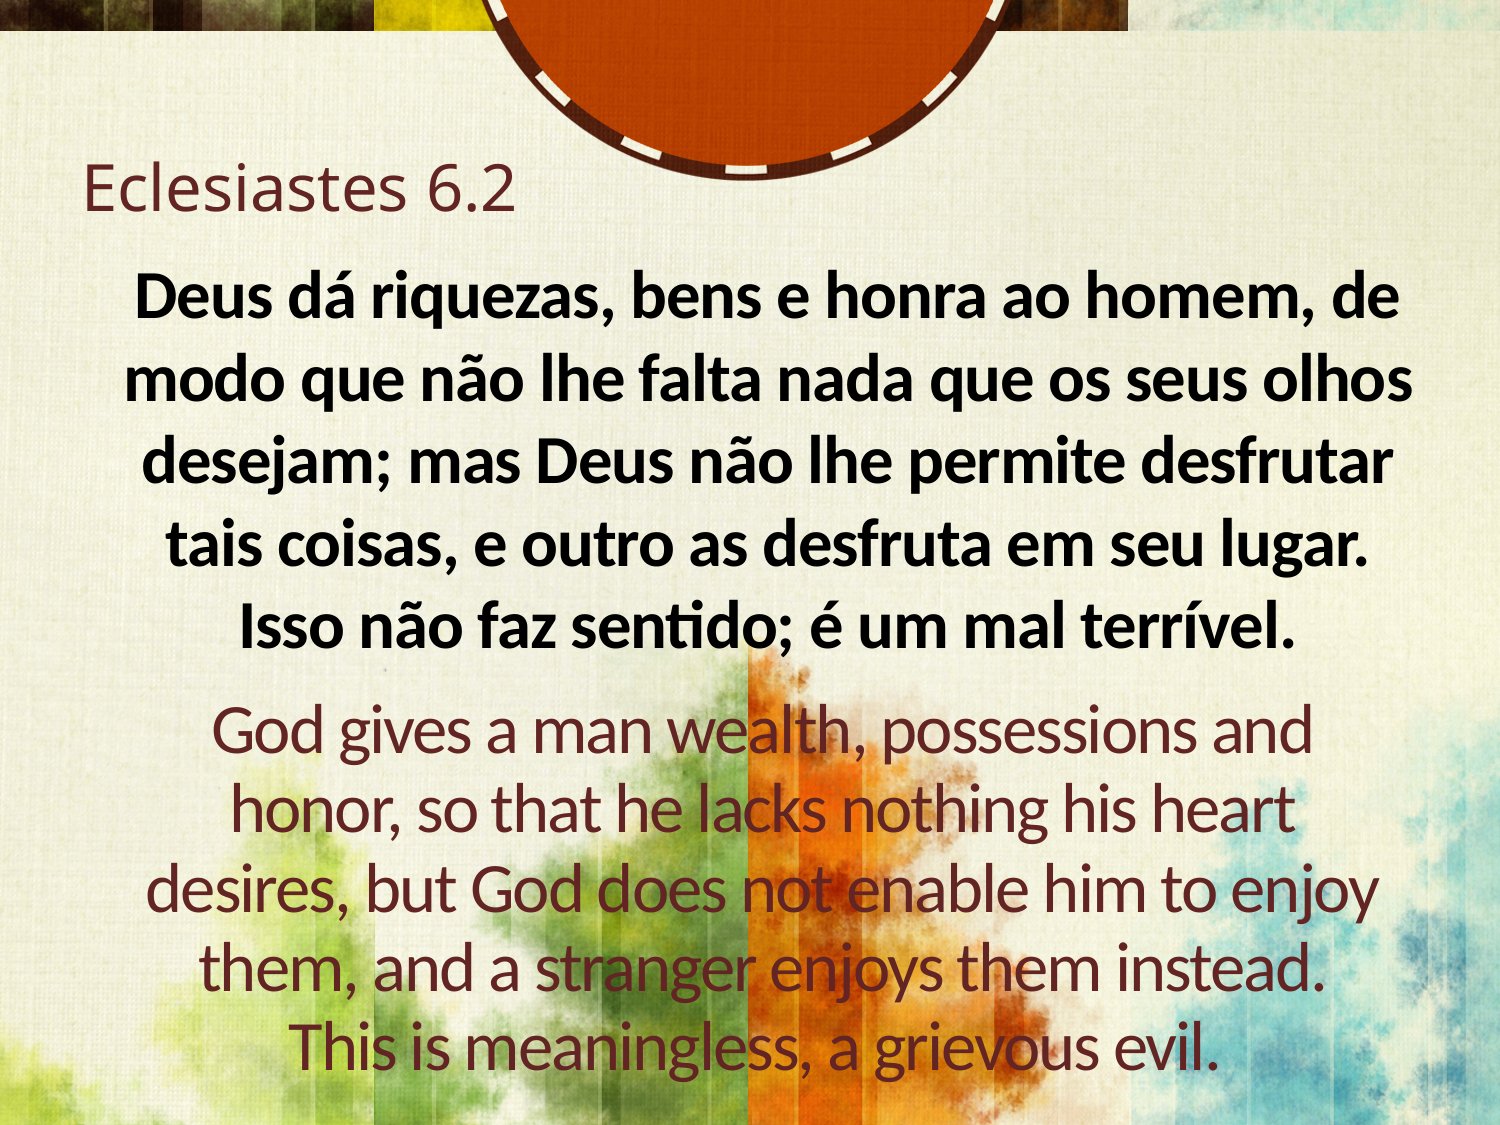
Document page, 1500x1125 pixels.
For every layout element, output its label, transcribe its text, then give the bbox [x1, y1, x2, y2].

text_box Deus dá riquezas, bens e honra ao homem, de modo que não lhe falta nada que os seus olhos desejam; mas Deus não lhe permite desfrutar tais coisas, e outro as desfruta em seu lugar. Isso não faz sentido; é um mal terrível. [96, 335, 1439, 577]
text_box God gives a man wealth, possessions and honor, so that he lacks nothing his heart desires, but God does not enable him to enjoy them, and a stranger enjoys them instead. This is meaningless, a grievous evil. [123, 684, 1402, 1089]
picture [0, 0, 1500, 1125]
text_box Eclesiastes 6.2 [0, 85, 752, 314]
